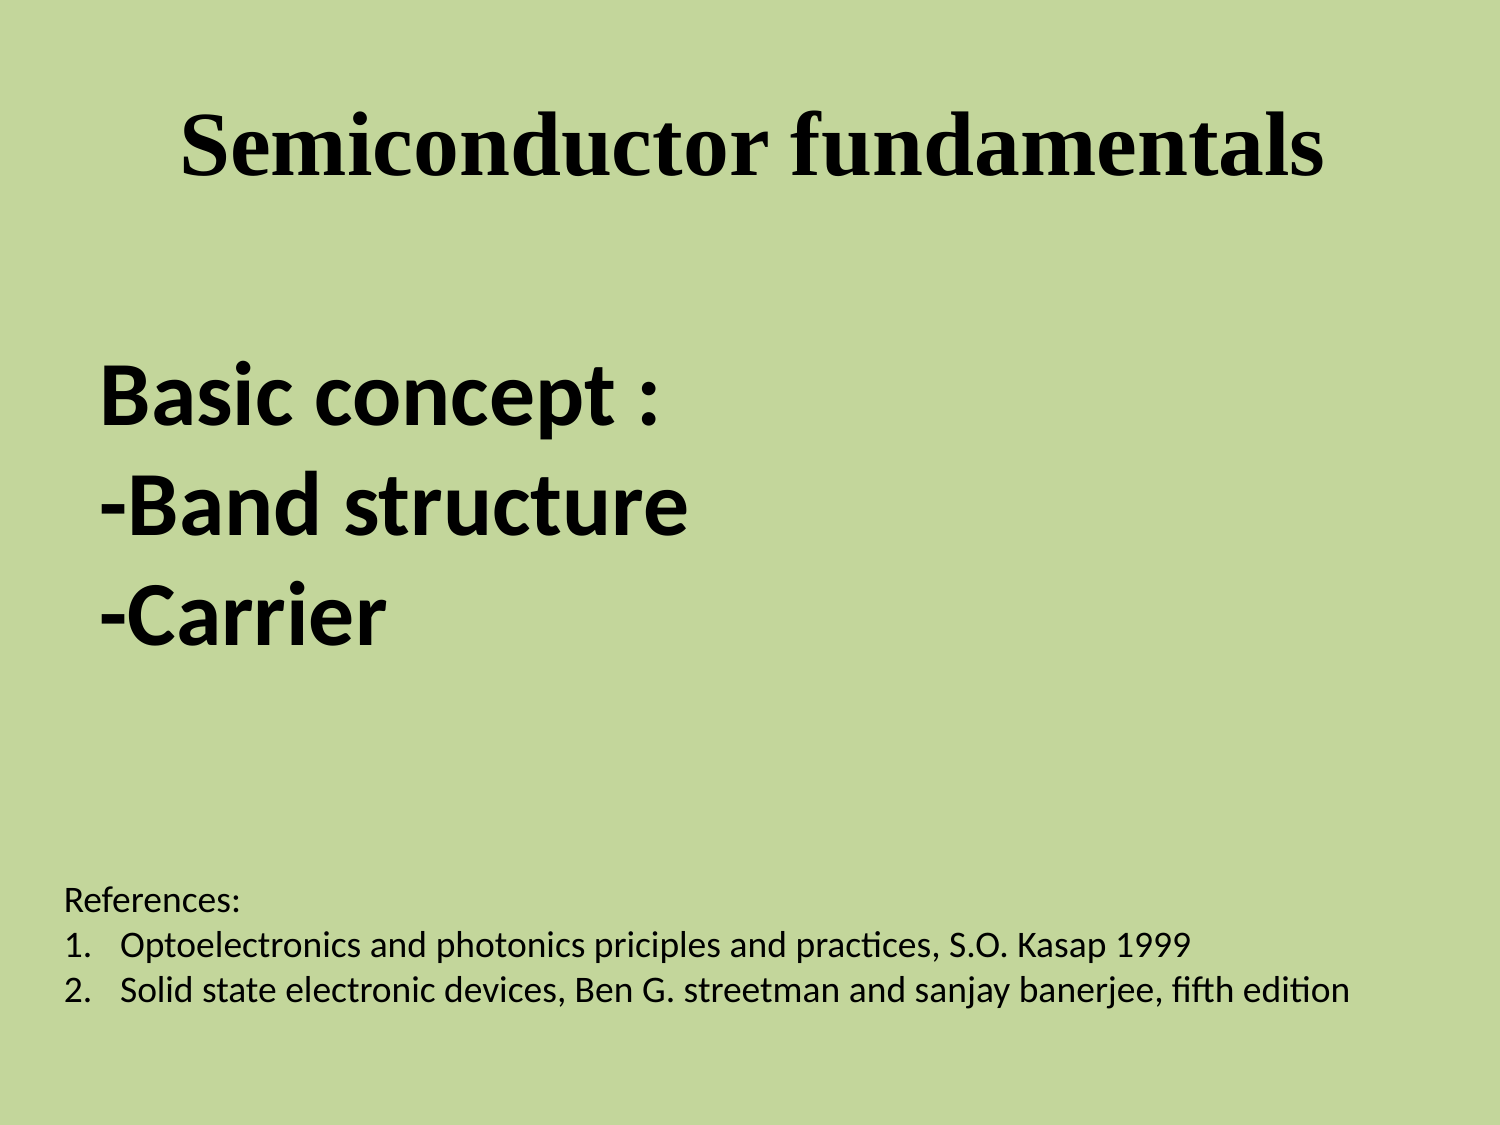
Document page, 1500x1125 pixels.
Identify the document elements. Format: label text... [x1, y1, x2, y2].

title Semiconductor fundamentals [0, 45, 1500, 233]
text_box References: Optoelectronics and photonics priciples and practices, S.O. Kasap 1999 Solid state electronic devices, Ben G. streetman and sanjay banerjee, fifth edition [48, 867, 1376, 1017]
text_box Basic concept : -Band structure -Carrier [85, 326, 706, 731]
